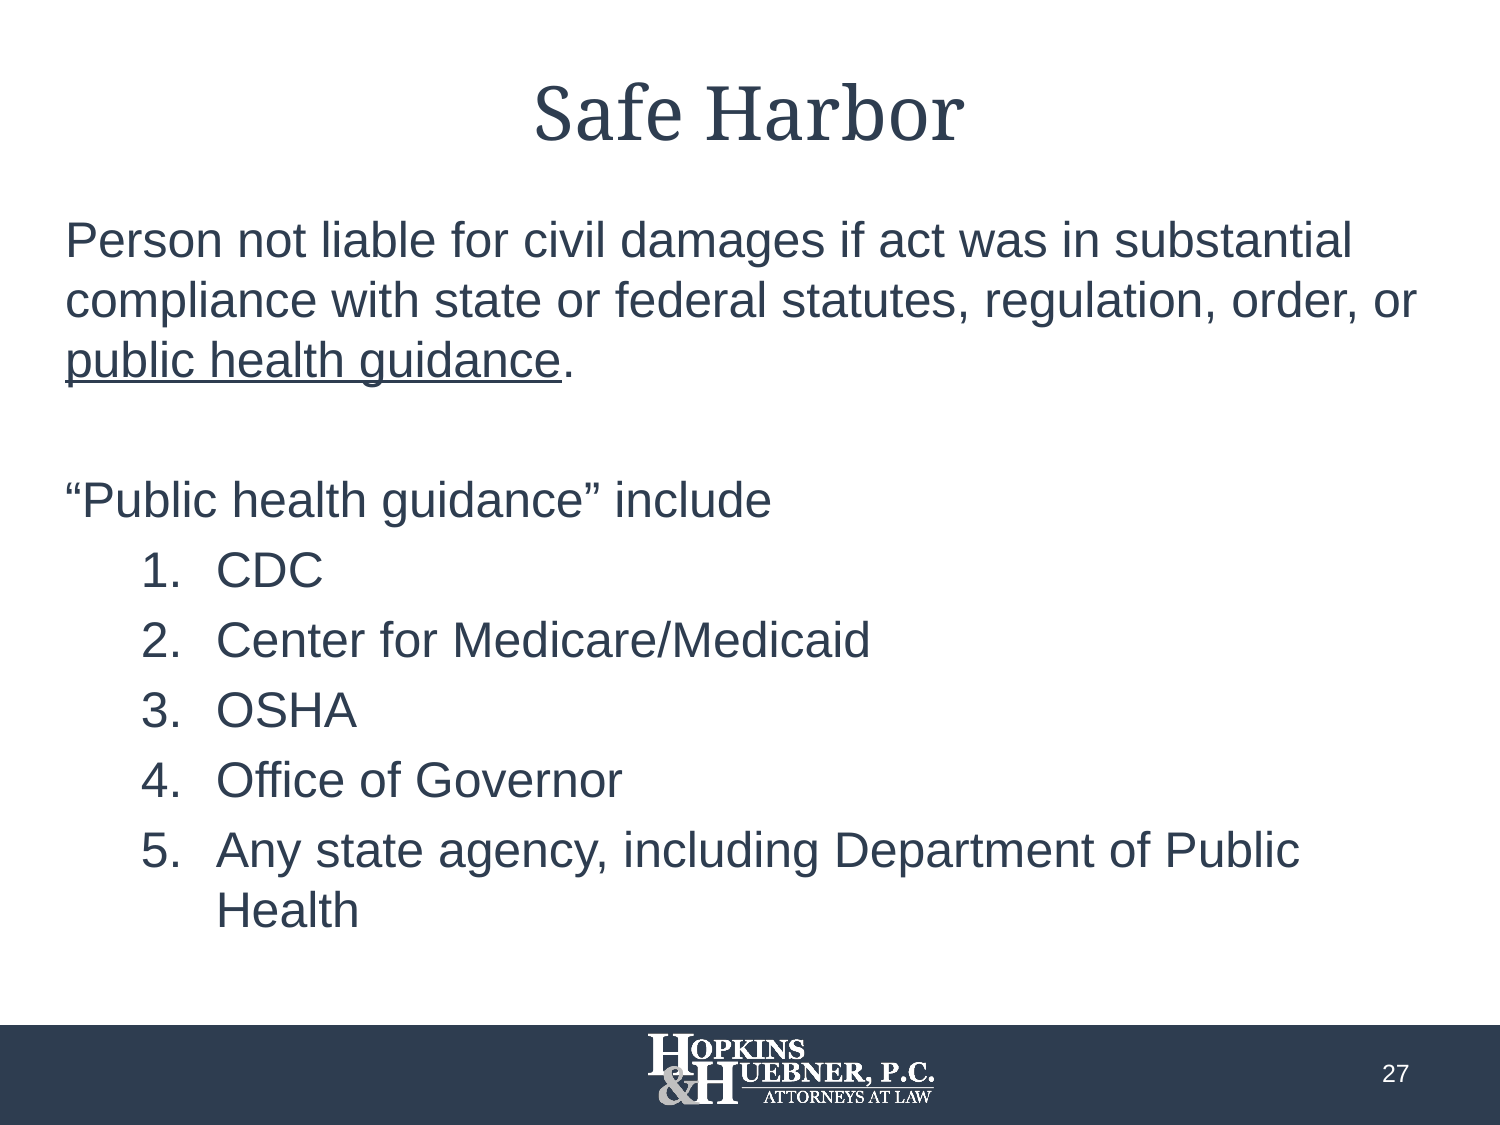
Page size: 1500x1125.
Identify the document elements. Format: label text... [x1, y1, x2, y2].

title Safe Harbor [75, 20, 1425, 200]
slide_number 27 [1074, 1042, 1425, 1103]
picture [624, 1015, 955, 1125]
list Person not liable for civil damages if act was in substantial compliance with state or federal statutes, regulation, order, or public health guidance. “Public health guidance” include CDC Center for Medicare/Medicaid OSHA Office of Governor Any state agency, including Department of Public Health [50, 200, 1450, 988]
